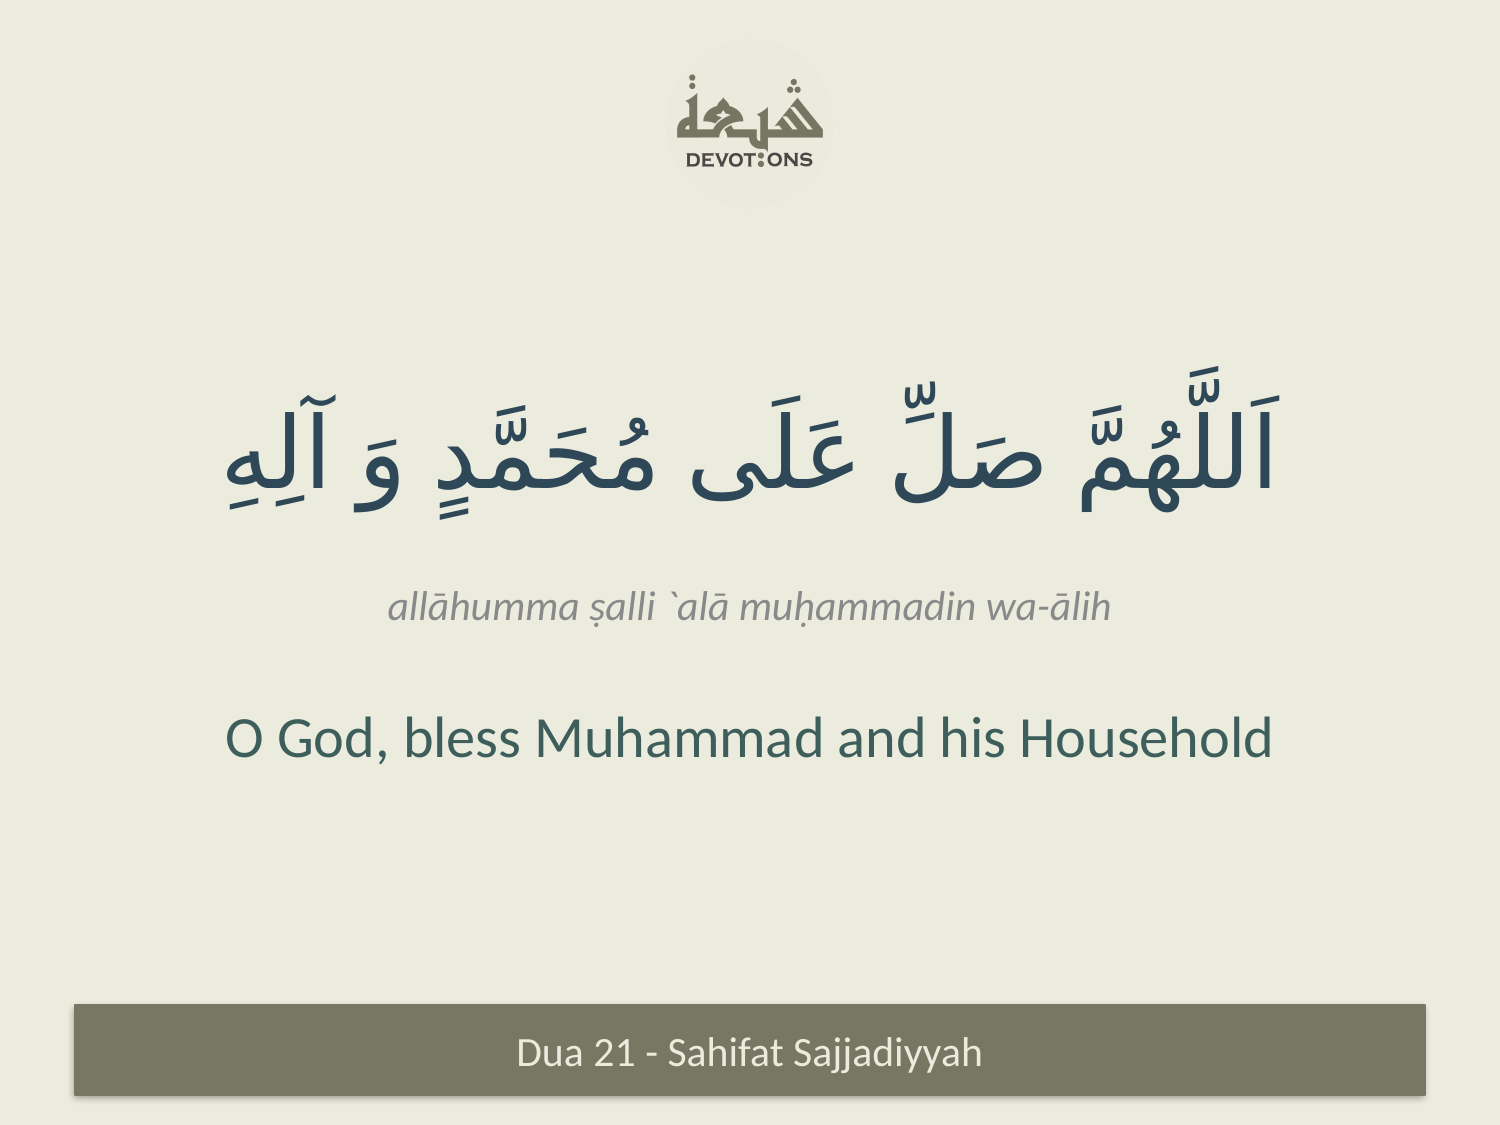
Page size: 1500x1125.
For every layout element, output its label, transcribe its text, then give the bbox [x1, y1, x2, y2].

picture [656, 29, 844, 218]
text_box Dua 21 - Sahifat Sajjadiyyah [501, 1017, 999, 1083]
text_box [74, 1004, 1426, 1096]
text_box اَللَّهُمَّ صَلِّ عَلَى مُحَمَّدٍ وَ آلِهِ allāhumma ṣalli `alā muḥammadin wa-ālih O God, bless Muhammad and his Household [74, 381, 1425, 776]
